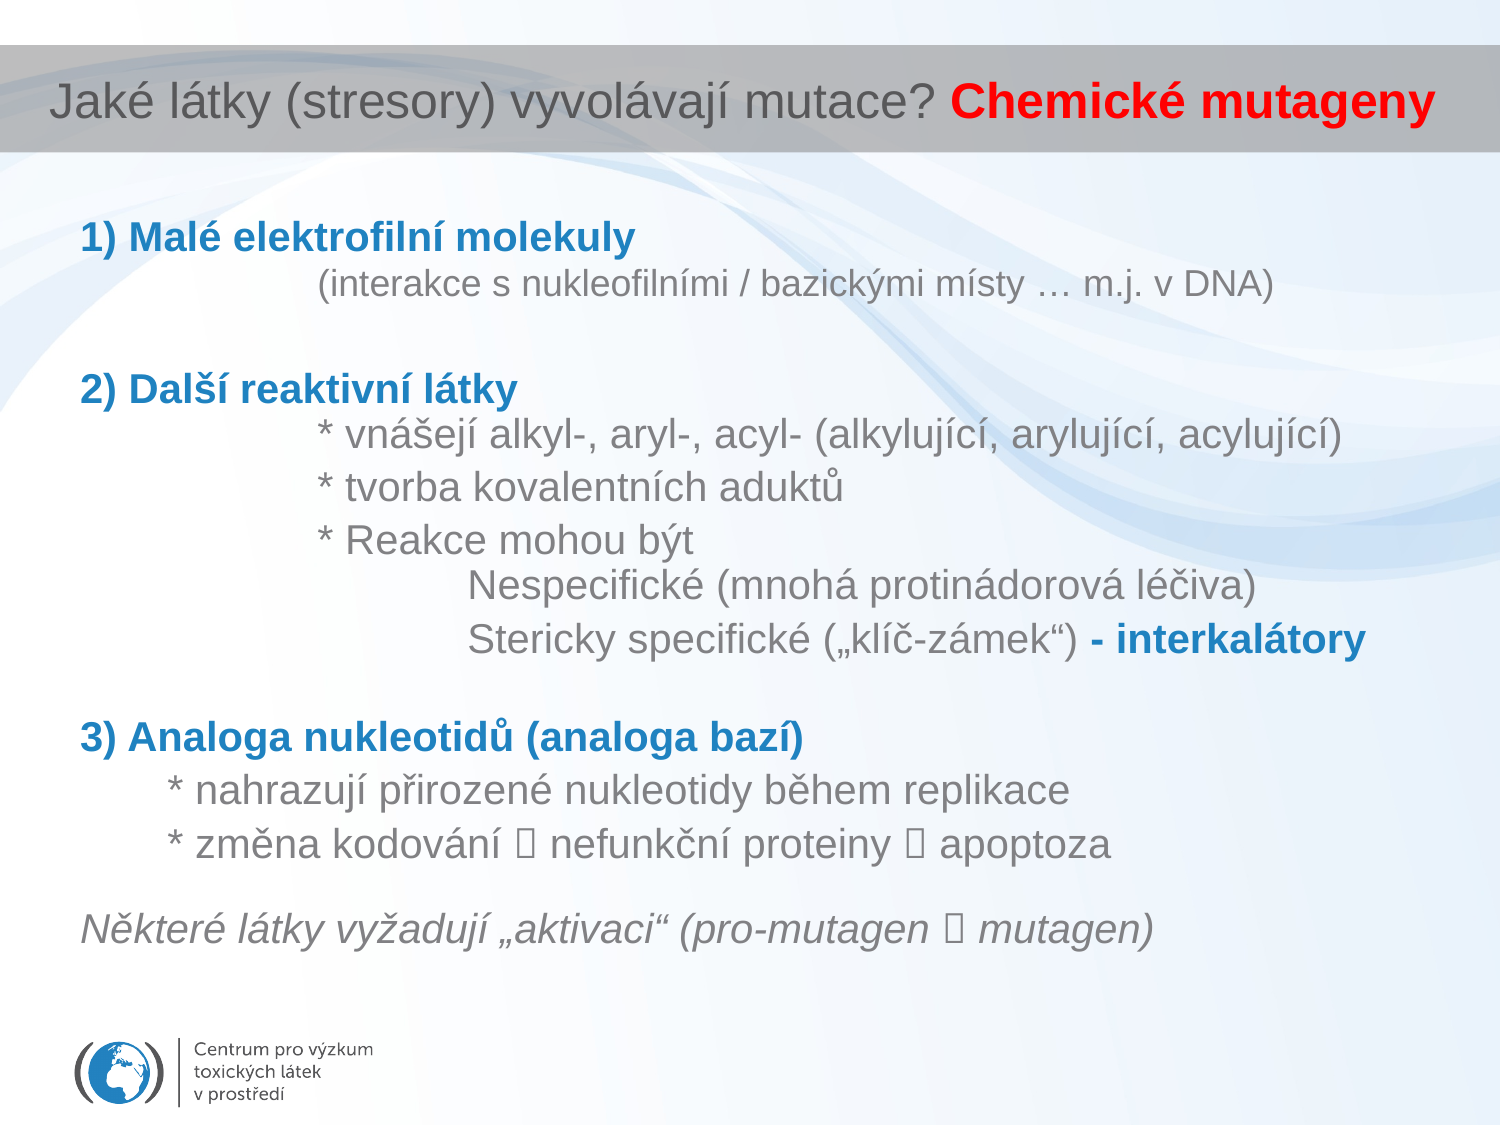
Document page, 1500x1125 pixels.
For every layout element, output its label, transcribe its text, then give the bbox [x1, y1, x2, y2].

list 1) Malé elektrofilní molekuly (interakce s nukleofilními / bazickými místy … m.j. v DNA) 2) Další reaktivní látky * vnášejí alkyl-, aryl-, acyl- (alkylující, arylující, acylující) * tvorba kovalentních aduktů * Reakce mohou být Nespecifické (mnohá protinádorová léčiva) Stericky specifické („klíč-zámek“) - interkalátory 3) Analoga nukleotidů (analoga bazí) * nahrazují přirozené nukleotidy během replikace * změna kodování  nefunkční proteiny  apoptoza Některé látky vyžadují „aktivaci“ (pro-mutagen  mutagen) [64, 208, 1475, 996]
picture [0, 0, 1500, 45]
picture [0, 153, 1500, 1125]
title Jaké látky (stresory) vyvolávají mutace? Chemické mutageny [0, 45, 1500, 153]
